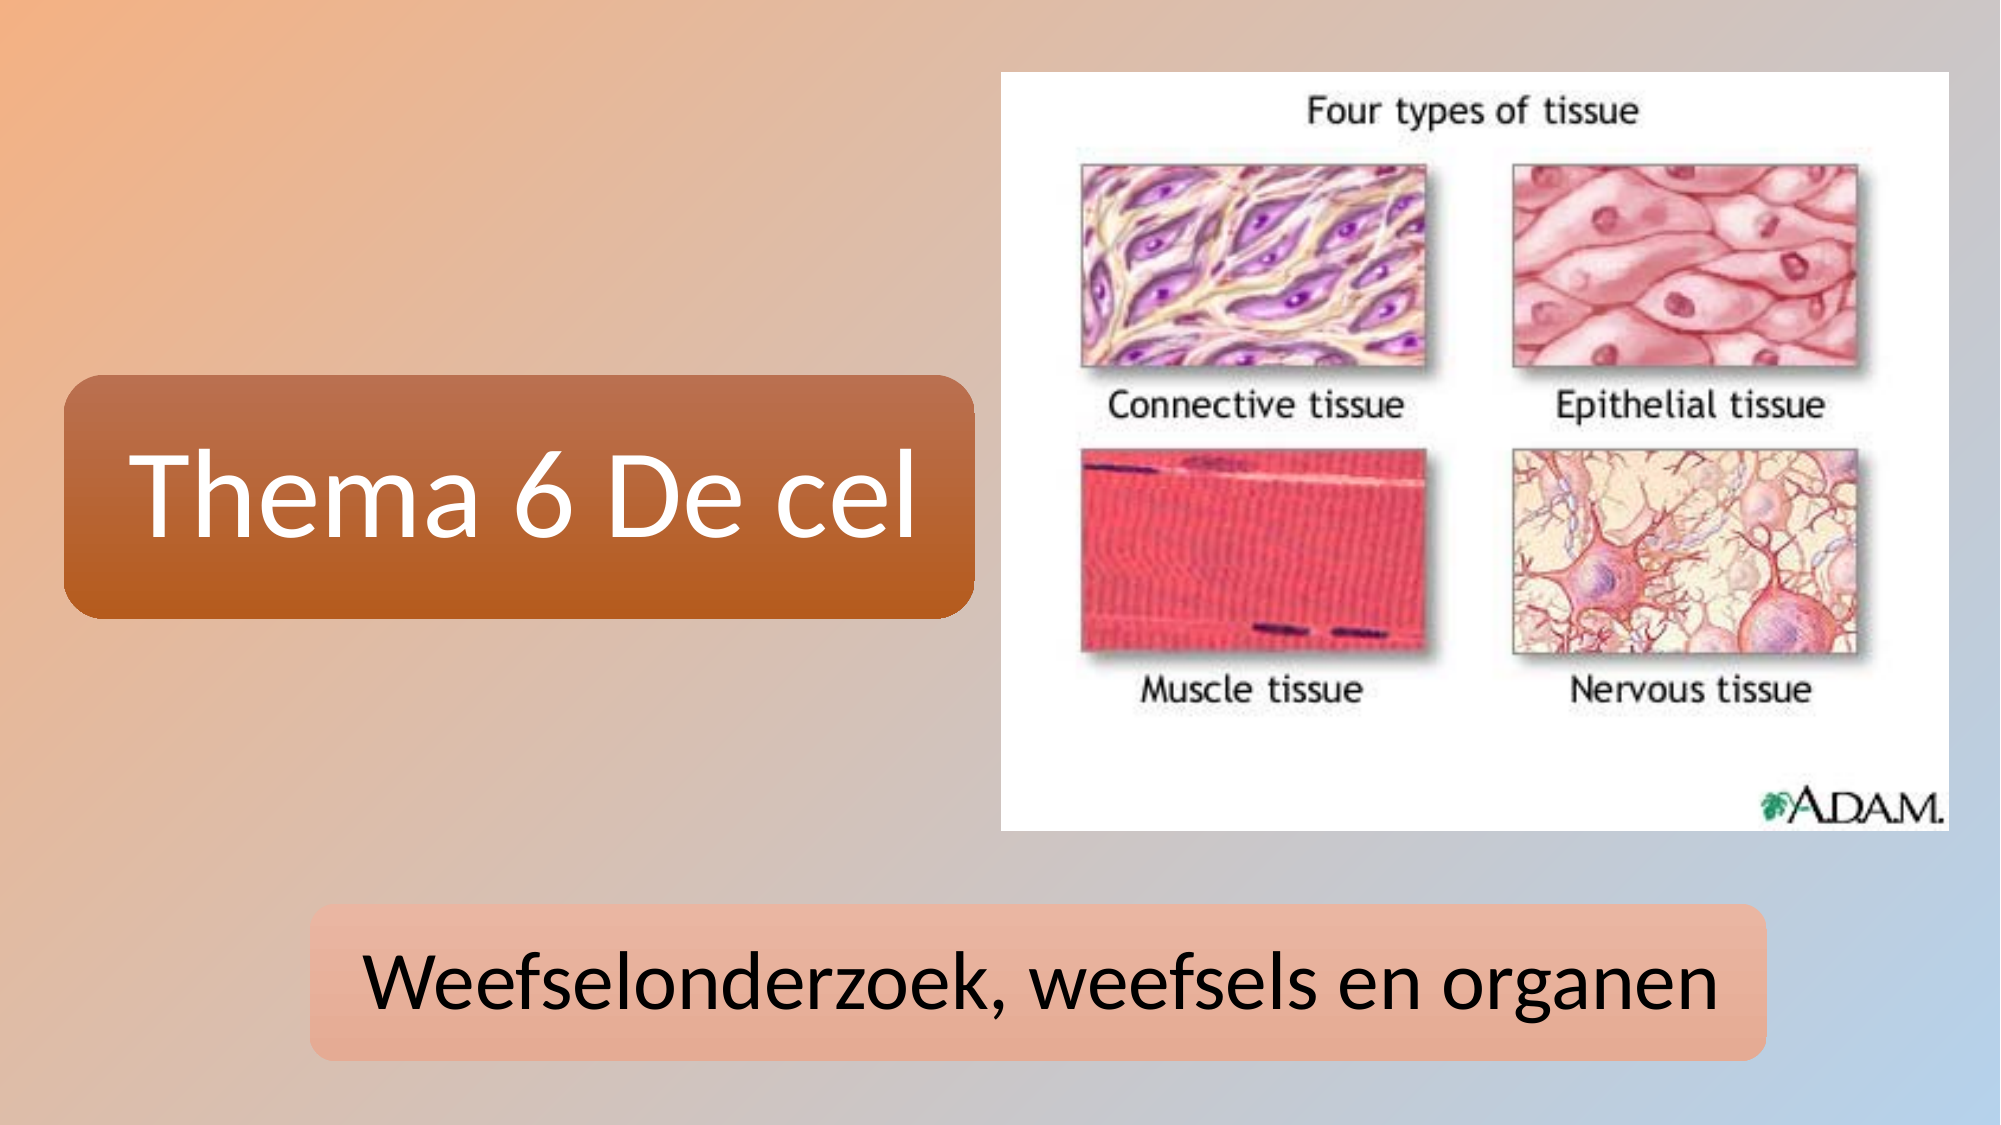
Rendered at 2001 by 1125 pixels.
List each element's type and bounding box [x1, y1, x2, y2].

picture [1001, 72, 1949, 831]
text_box [309, 880, 1767, 1085]
text_box [63, 354, 975, 639]
